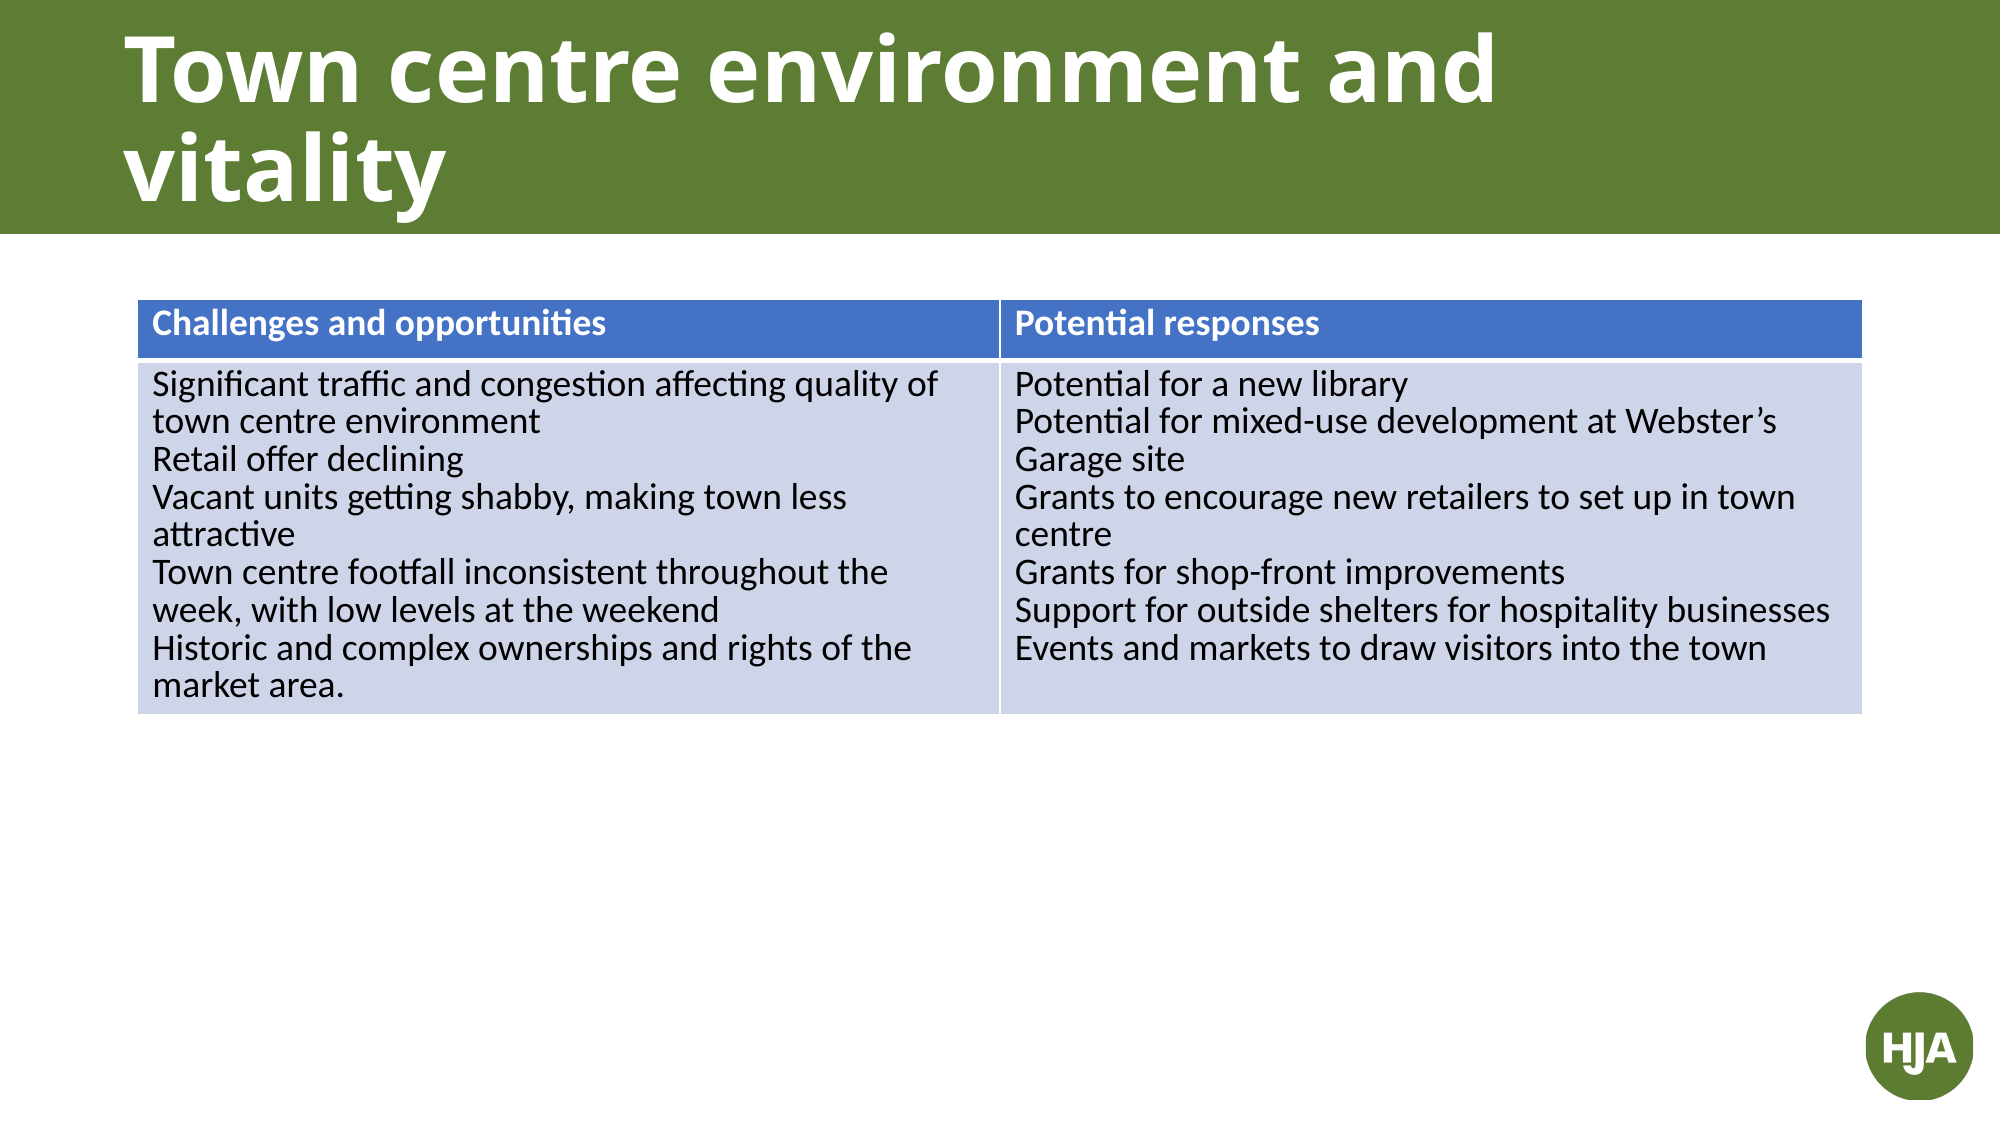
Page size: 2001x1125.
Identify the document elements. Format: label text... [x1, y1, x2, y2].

table_cell Potential for a new library Potential for mixed-use development at Webster’s Garage site Grants to encourage new retailers to set up in town centre Grants for shop-front improvements Support for outside shelters for hospitality businesses Events and markets to draw visitors into the town [1001, 363, 1862, 714]
title Town centre environment and vitality [108, 14, 1834, 232]
table_header Challenges and opportunities [138, 300, 999, 358]
text_box [0, 0, 2000, 234]
table_cell Significant traffic and congestion affecting quality of town centre environment Retail offer declining Vacant units getting shabby, making town less attractive Town centre footfall inconsistent throughout the week, with low levels at the weekend Historic and complex ownerships and rights of the market area. [138, 363, 999, 714]
picture [1865, 992, 1974, 1100]
table_header Potential responses [1001, 300, 1862, 358]
